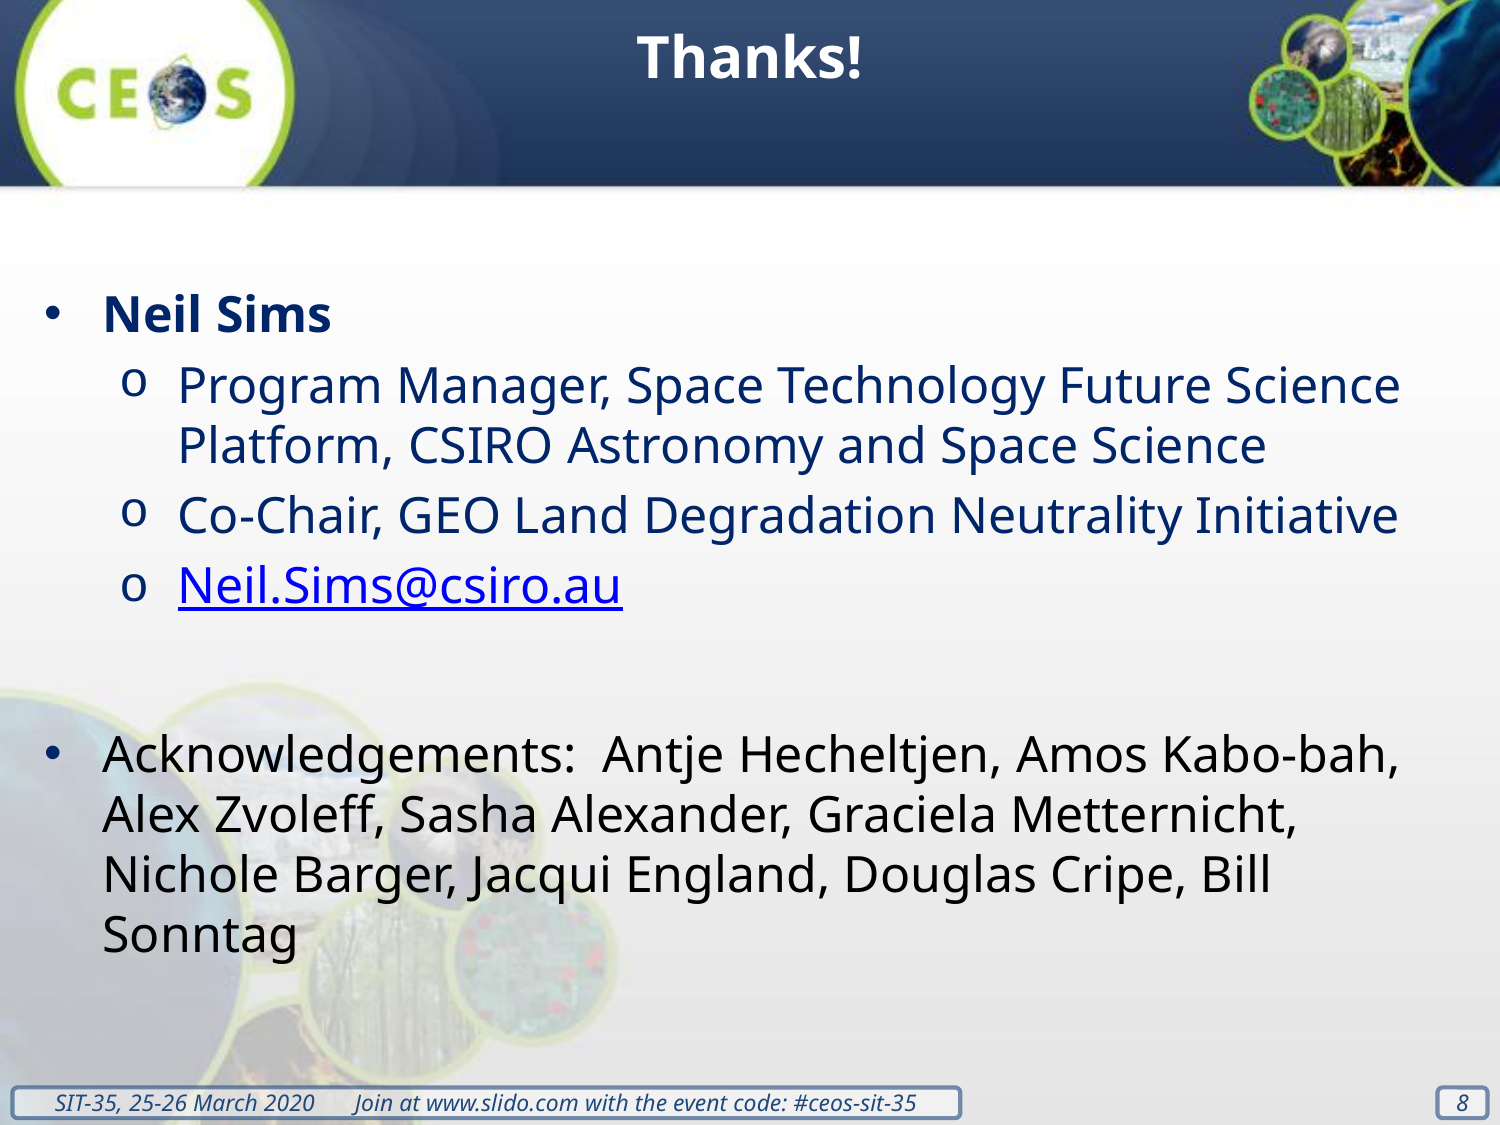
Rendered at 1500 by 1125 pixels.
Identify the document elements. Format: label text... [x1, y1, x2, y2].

picture [0, 0, 1500, 1125]
list Thanks! [324, 12, 1138, 163]
slide_number 8 [1435, 1085, 1490, 1121]
list Neil Sims Program Manager, Space Technology Future Science Platform, CSIRO Astronomy and Space Science Co-Chair, GEO Land Degradation Neutrality Initiative Neil.Sims@csiro.au Acknowledgements: Antje Hecheltjen, Amos Kabo-bah, Alex Zvoleff, Sasha Alexander, Graciela Metternicht, Nichole Barger, Jacqui England, Douglas Cripe, Bill Sonntag [12, 275, 1488, 966]
